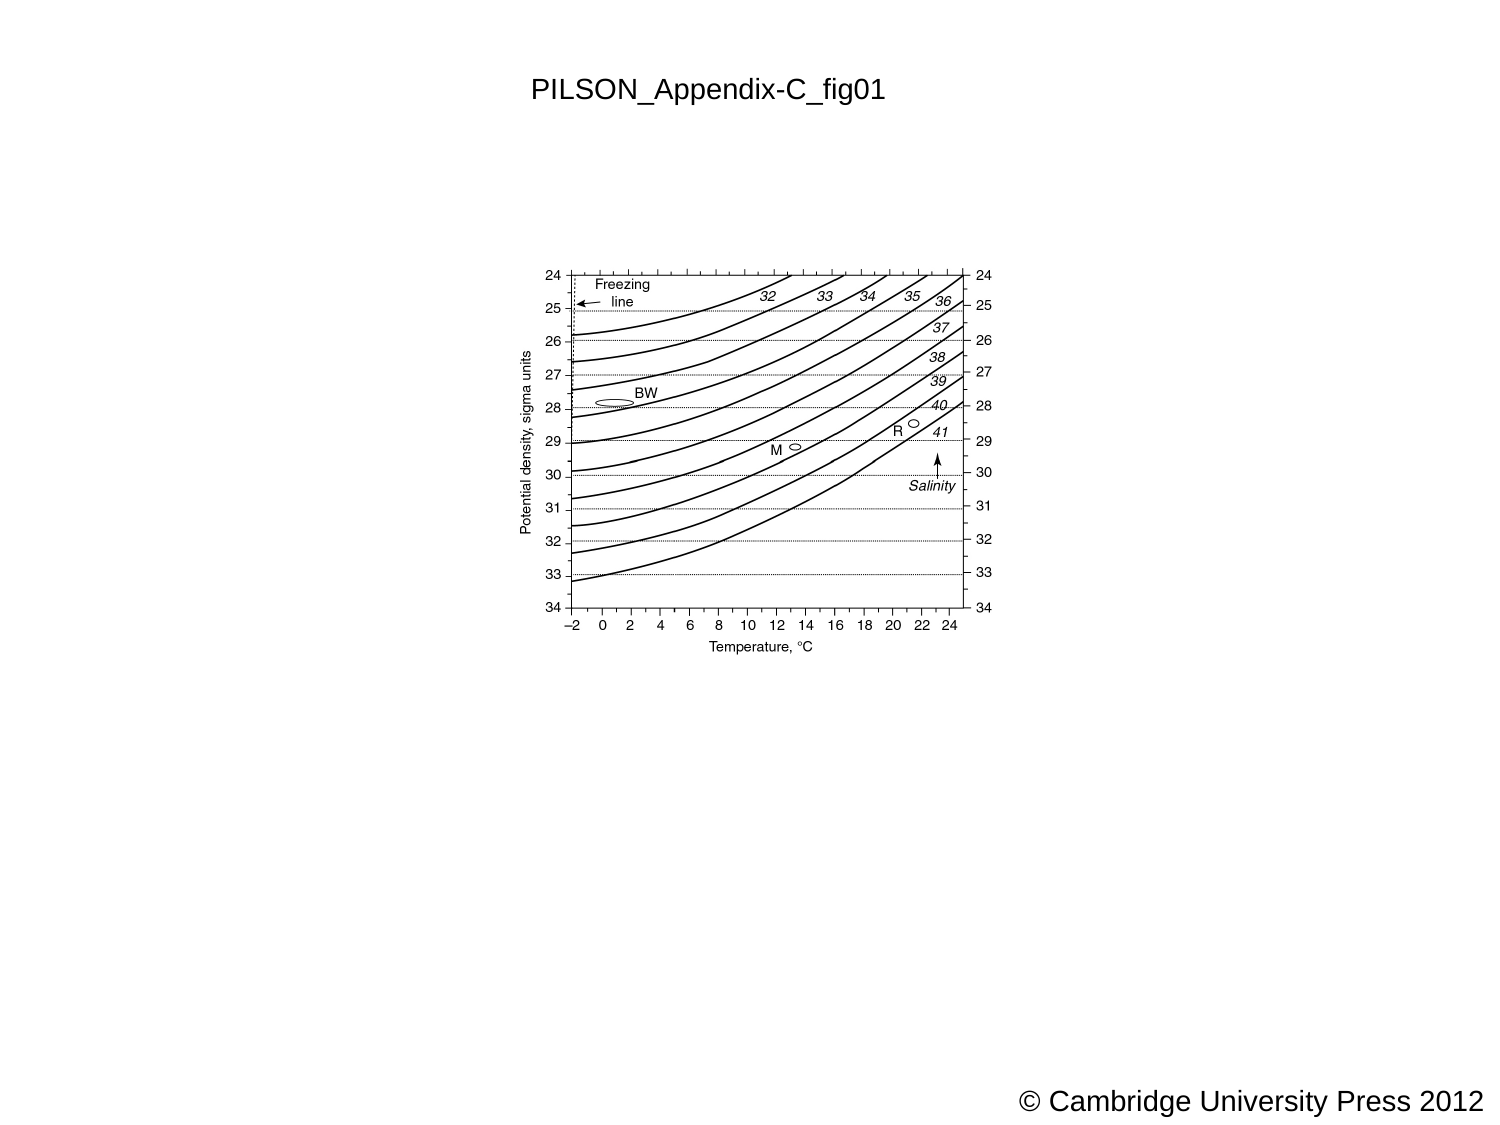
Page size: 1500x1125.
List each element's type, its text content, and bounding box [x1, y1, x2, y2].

text_box © Cambridge University Press 2012 [915, 1074, 1500, 1125]
text_box PILSON_Appendix-C_fig01 [515, 62, 902, 113]
picture [514, 263, 996, 660]
